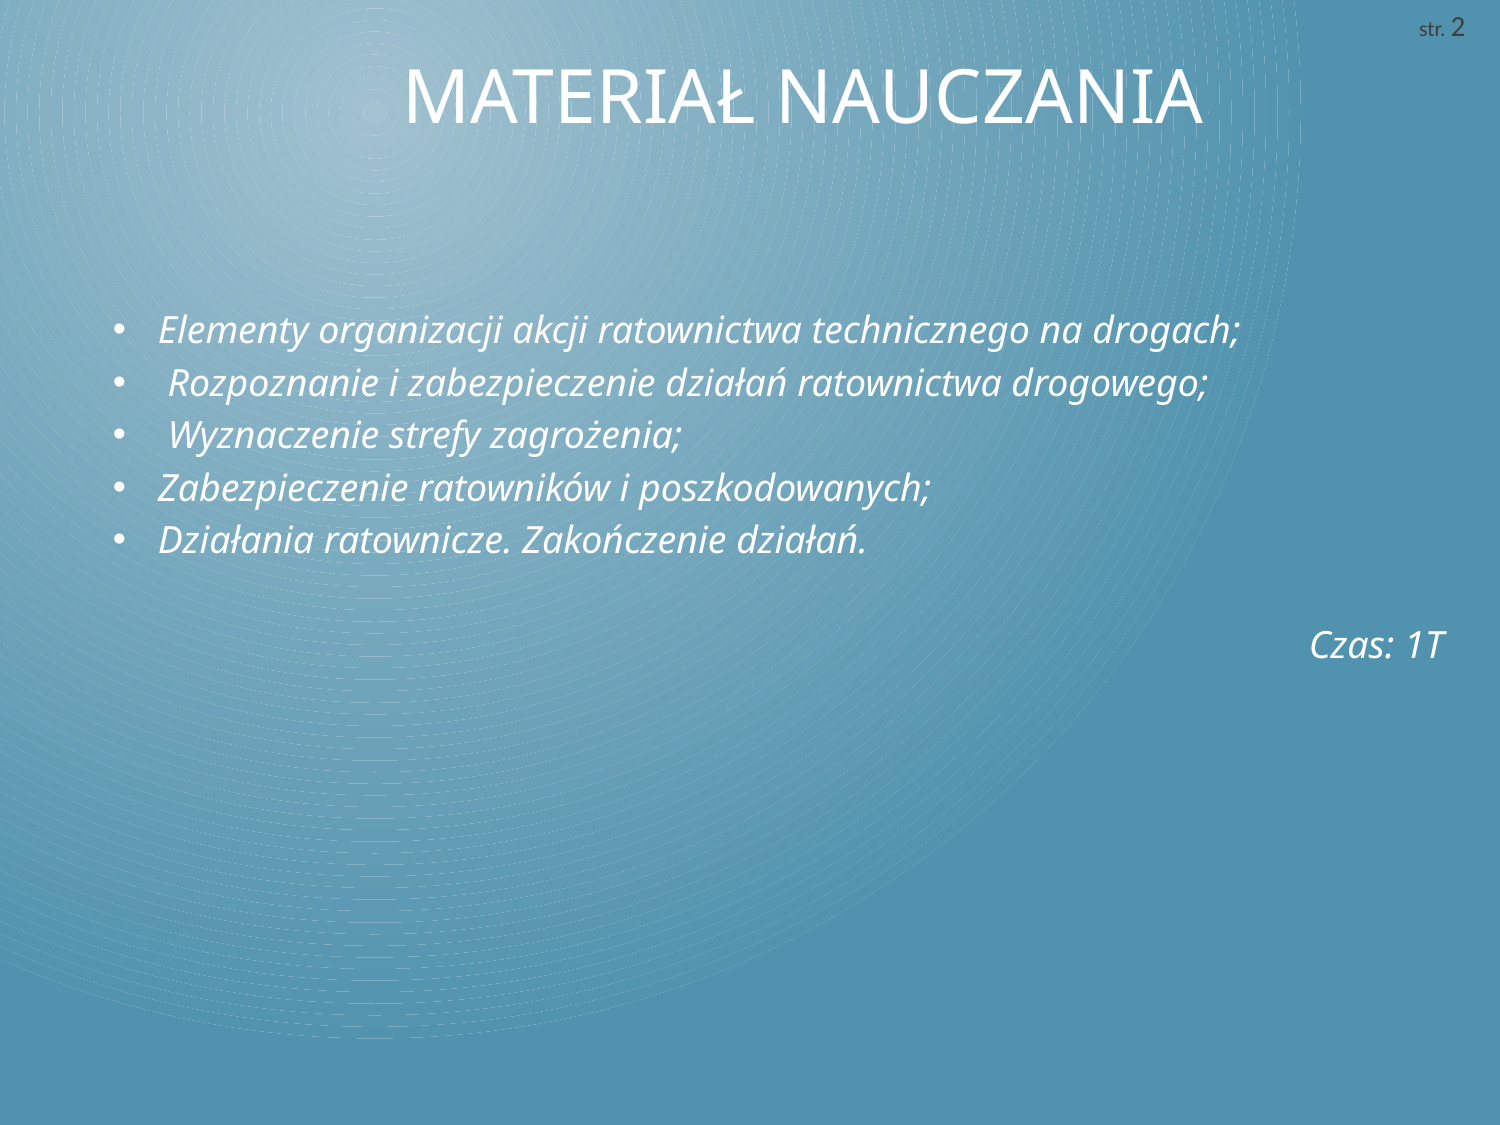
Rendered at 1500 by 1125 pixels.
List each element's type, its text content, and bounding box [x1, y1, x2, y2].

title MATERIAŁ NAUCZANIA [218, 41, 1388, 185]
slide_number str. 2 [1404, 0, 1500, 41]
text_box [44, 268, 1405, 439]
list Elementy organizacji akcji ratownictwa technicznego na drogach; Rozpoznanie i zabezpieczenie działań ratownictwa drogowego; Wyznaczenie strefy zagrożenia; Zabezpieczenie ratowników i poszkodowanych; Działania ratownicze. Zakończenie działań. Czas: 1T [97, 298, 1459, 1059]
